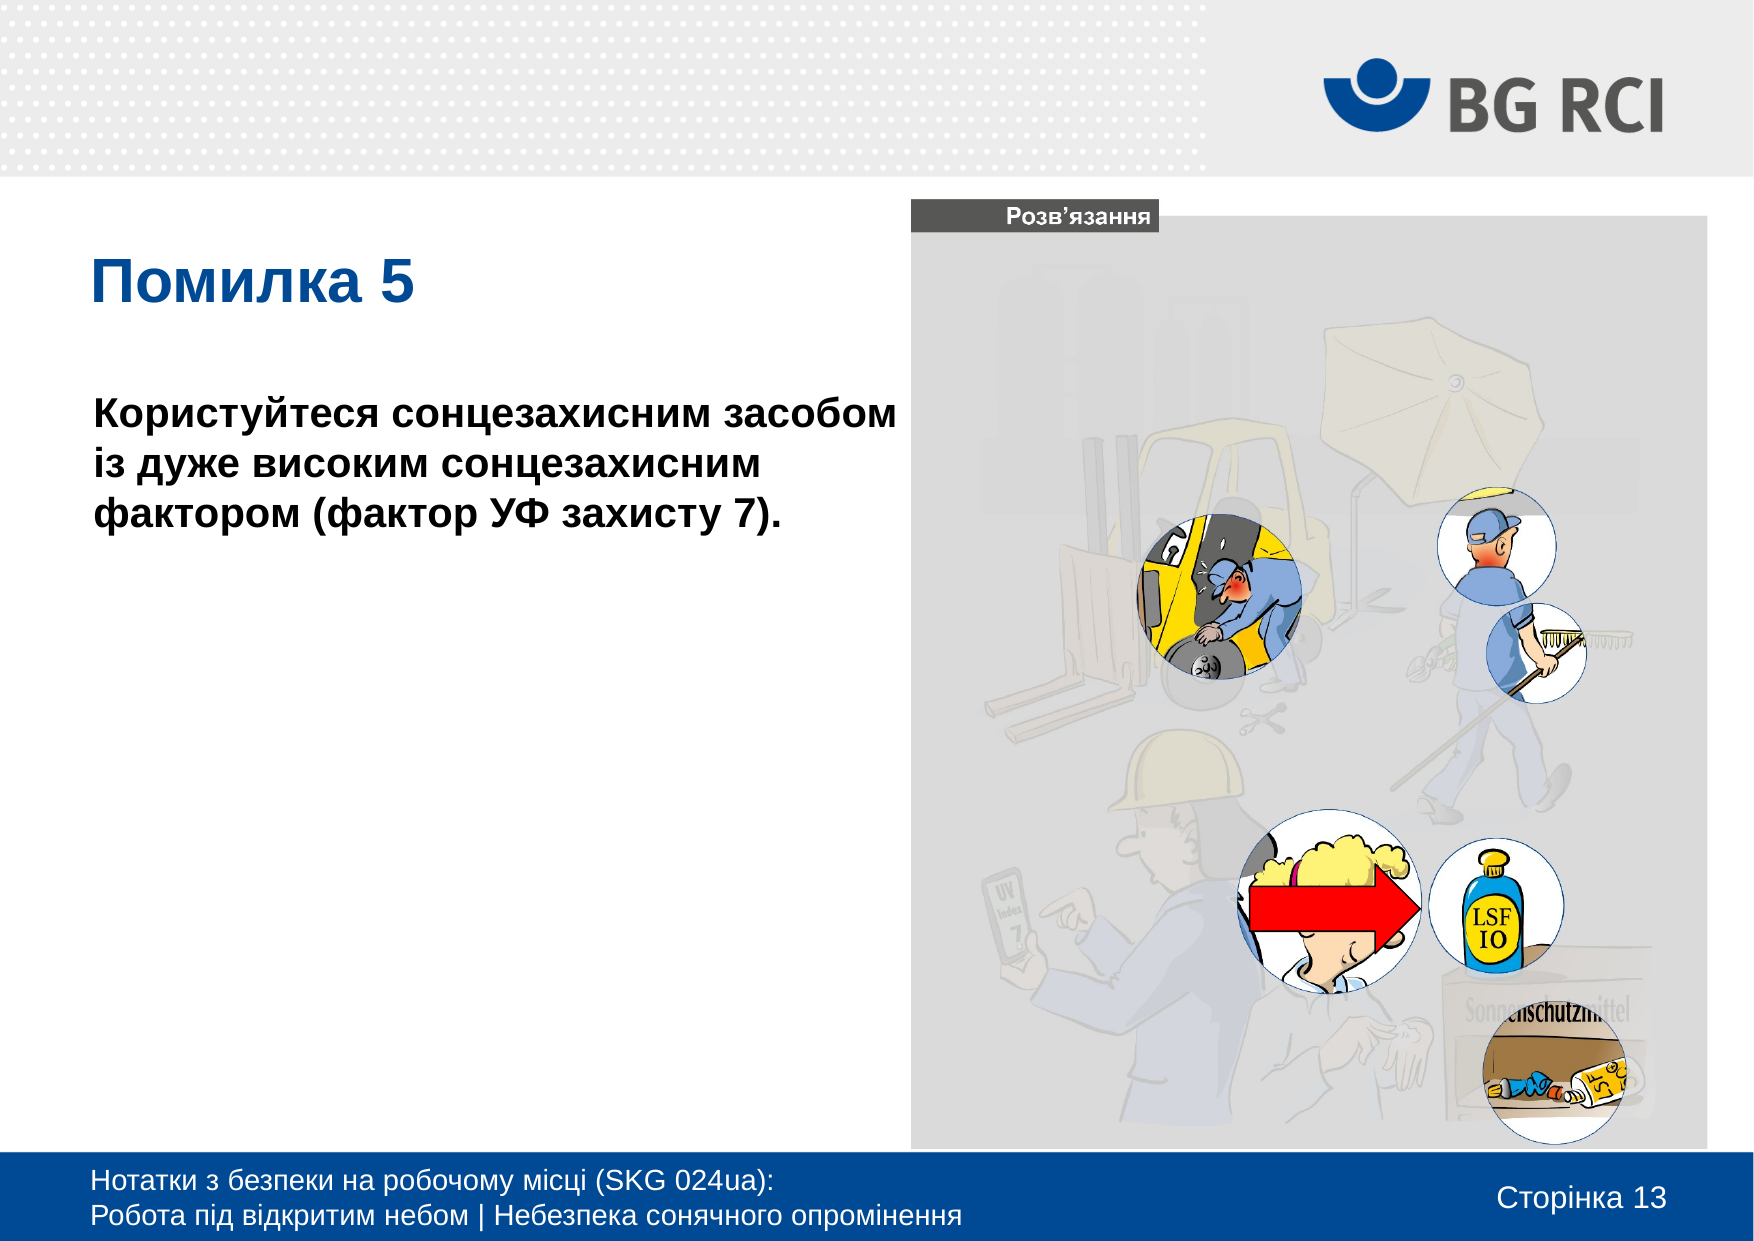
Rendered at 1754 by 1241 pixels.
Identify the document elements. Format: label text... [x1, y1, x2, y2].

slide_number Сторінка 13 [1407, 1158, 1668, 1241]
picture [0, 0, 1754, 1241]
text_box Користуйтеся сонцезахисним засобом із дуже високим сонцезахисним фактором (фактор УФ захисту 7). [78, 378, 905, 544]
text_box Помилка 5 [90, 239, 905, 338]
